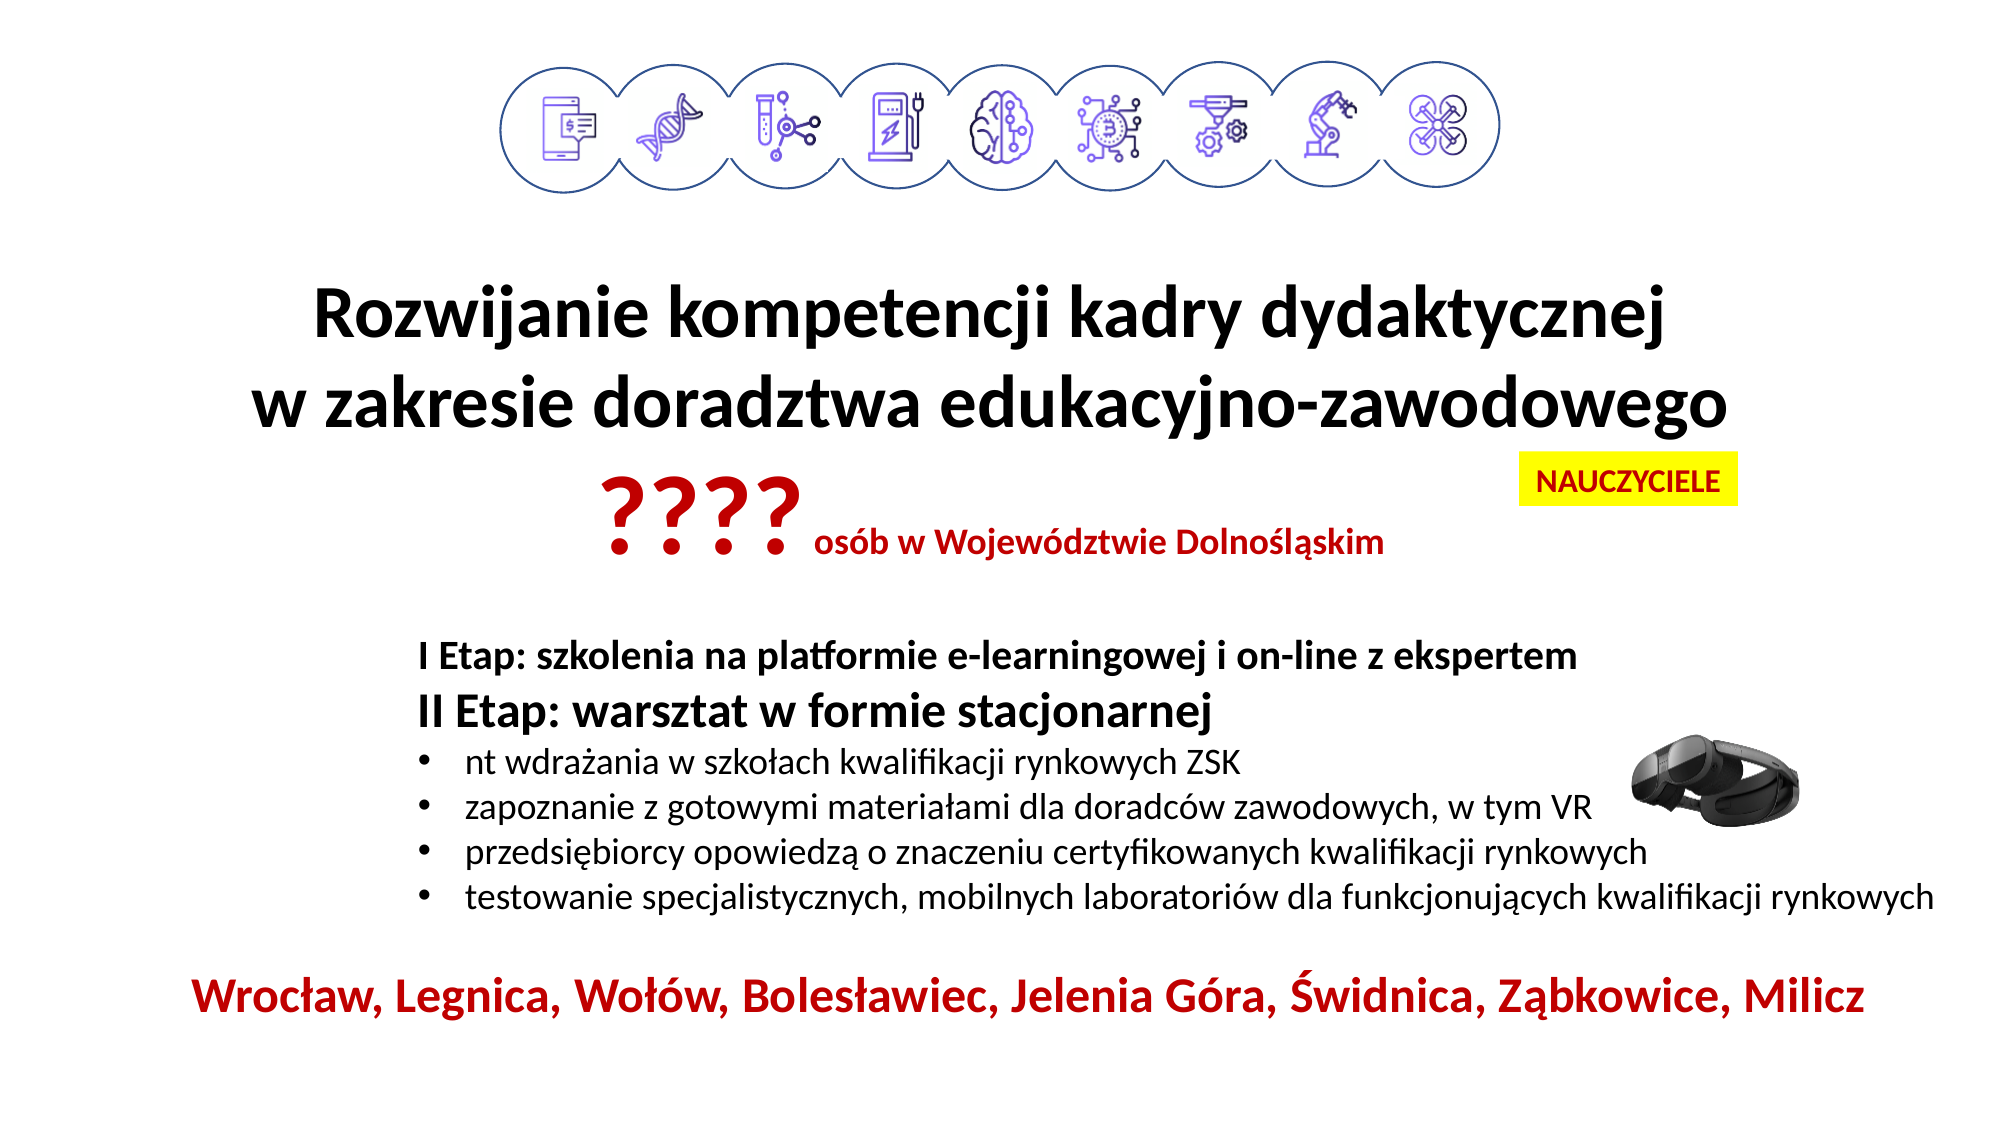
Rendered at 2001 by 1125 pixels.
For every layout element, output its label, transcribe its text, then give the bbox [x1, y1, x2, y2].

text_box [500, 61, 1500, 193]
text_box Rozwijanie kompetencji kadry dydaktycznej w zakresie doradztwa edukacyjno-zawodowego ???? osób w Województwie Dolnośląskim I Etap: szkolenia na platformie e-learningowej i on-line z ekspertem II Etap: warsztat w formie stacjonarnej nt wdrażania w szkołach kwalifikacji rynkowych ZSK zapoznanie z gotowymi materiałami dla doradców zawodowych, w tym VR przedsiębiorcy opowiedzą o znaczeniu certyfikowanych kwalifikacji rynkowych testowanie specjalistycznych, mobilnych laboratoriów dla funkcjonujących kwalifikacji rynkowych Wrocław, Legnica, Wołów, Bolesławiec, Jelenia Góra, Świdnica, Ząbkowice, Milicz [28, 254, 1954, 1030]
text_box NAUCZYCIELE [1519, 451, 1738, 506]
picture [1626, 724, 1811, 833]
